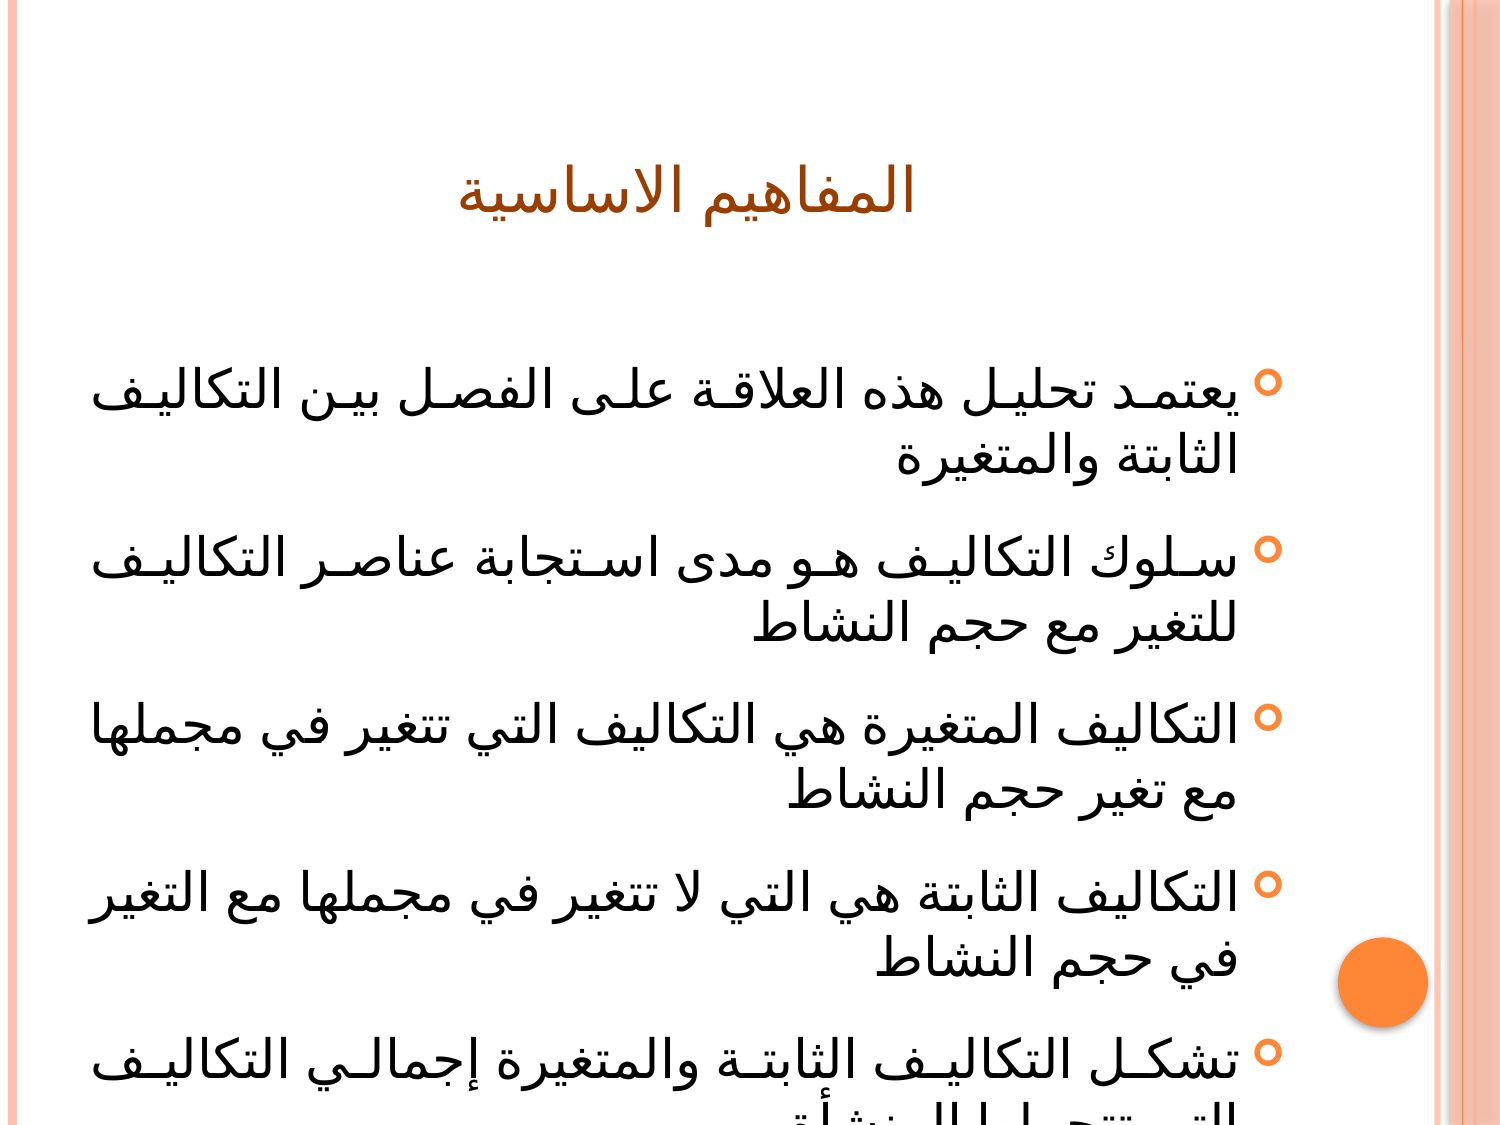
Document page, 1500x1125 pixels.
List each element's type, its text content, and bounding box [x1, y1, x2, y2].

list يعتمد تحليل هذه العلاقة على الفصل بين التكاليف الثابتة والمتغيرة سلوك التكاليف هو مدى استجابة عناصر التكاليف للتغير مع حجم النشاط التكاليف المتغيرة هي التكاليف التي تتغير في مجملها مع تغير حجم النشاط التكاليف الثابتة هي التي لا تتغير في مجملها مع التغير في حجم النشاط تشكل التكاليف الثابتة والمتغيرة إجمالي التكاليف التي تتحملها المنشأة [75, 262, 1300, 1062]
title المفاهيم الاساسية [75, 45, 1300, 233]
